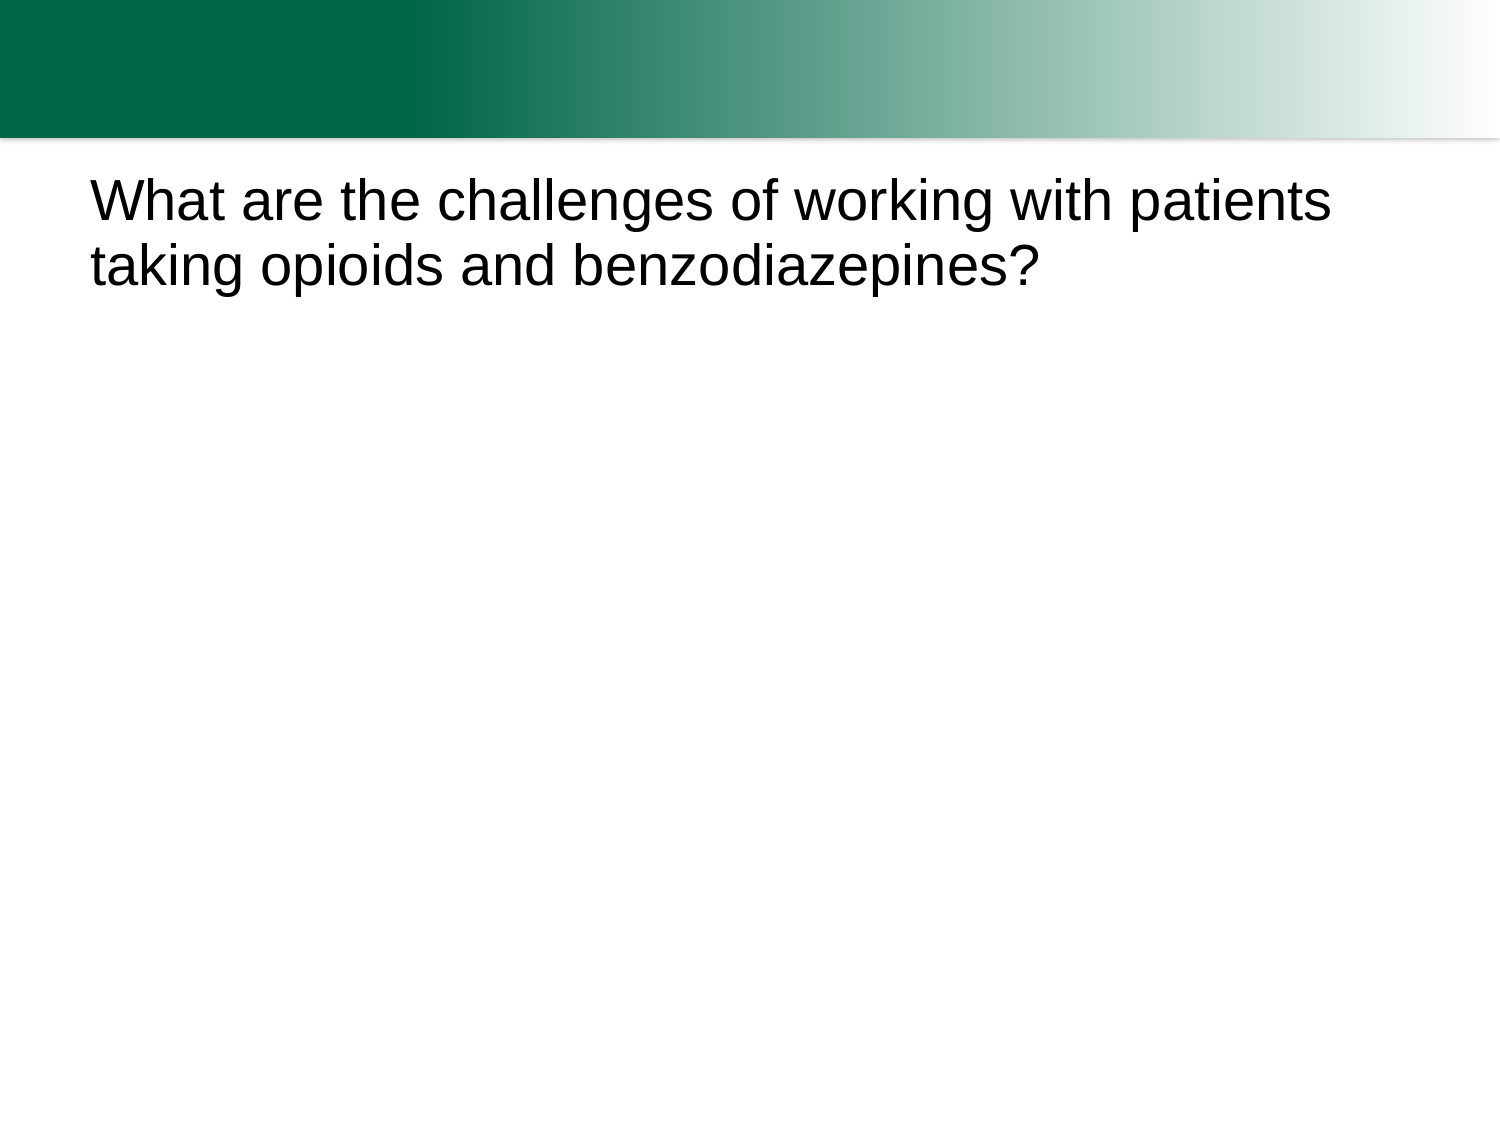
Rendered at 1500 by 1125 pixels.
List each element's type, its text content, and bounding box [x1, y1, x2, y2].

title What are the challenges of working with patients taking opioids and benzodiazepines? [75, 138, 1425, 327]
